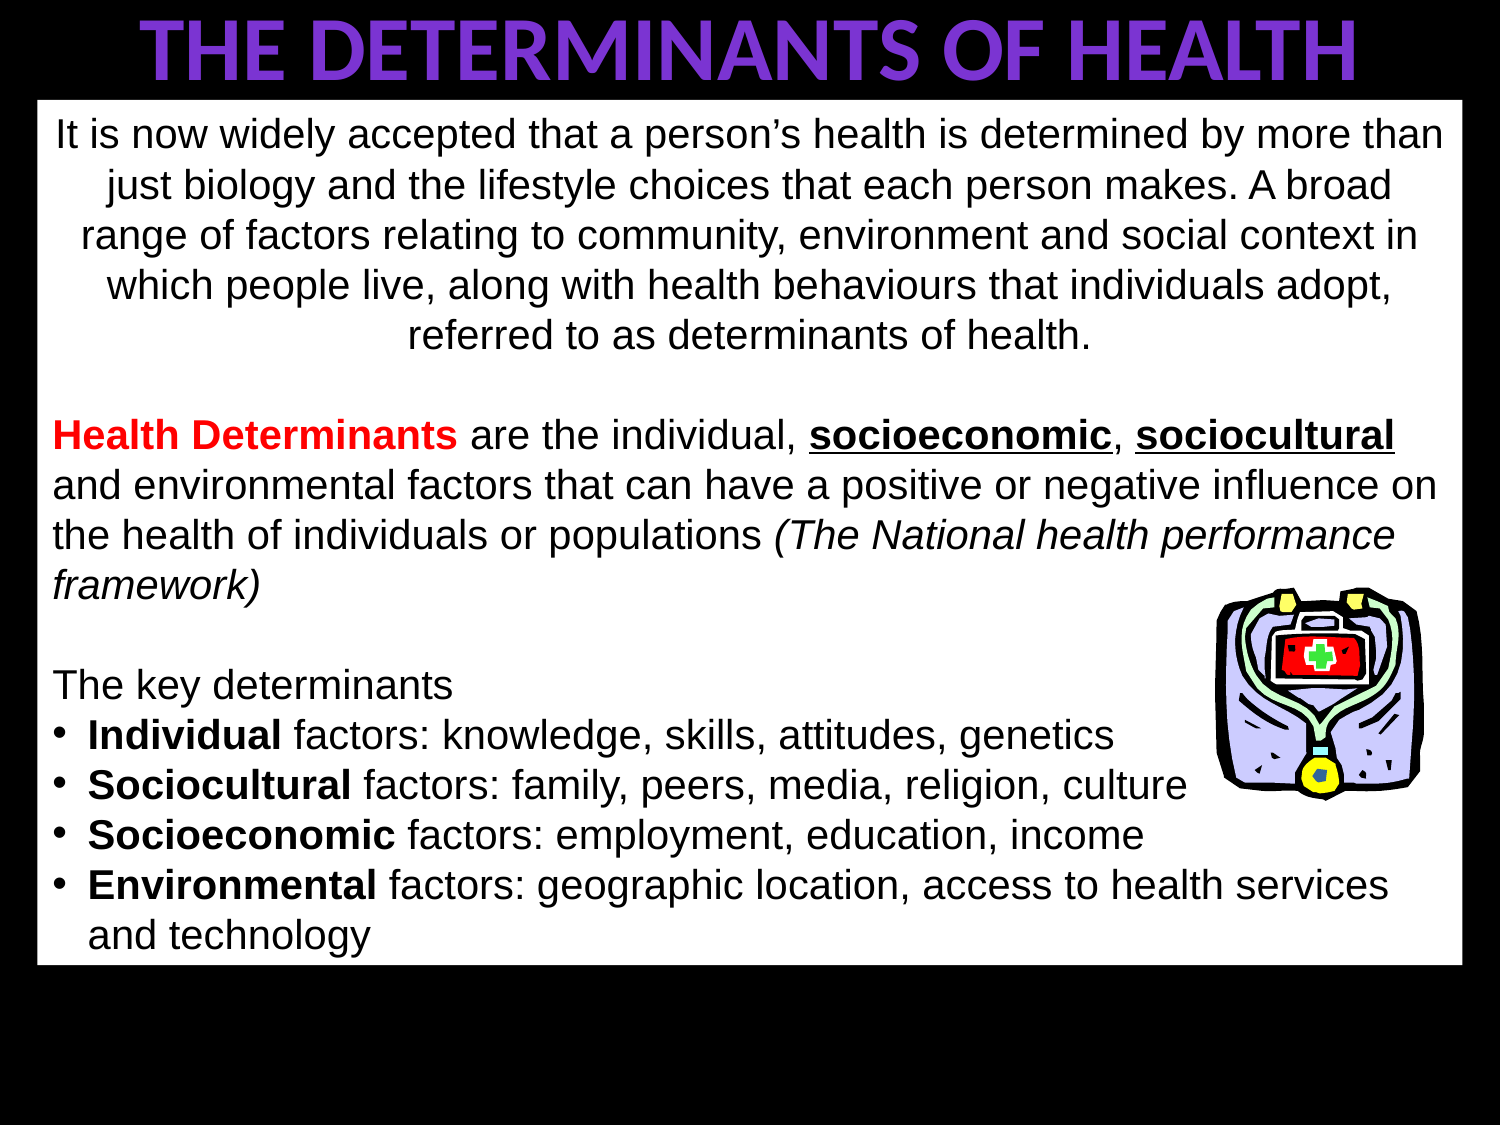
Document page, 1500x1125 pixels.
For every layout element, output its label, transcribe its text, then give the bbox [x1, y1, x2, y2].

text_box It is now widely accepted that a person’s health is determined by more than just biology and the lifestyle choices that each person makes. A broad range of factors relating to community, environment and social context in which people live, along with health behaviours that individuals adopt, referred to as determinants of health. Health Determinants are the individual, socioeconomic, sociocultural and environmental factors that can have a positive or negative influence on the health of individuals or populations (The National health performance framework) The key determinants Individual factors: knowledge, skills, attitudes, genetics Sociocultural factors: family, peers, media, religion, culture Socioeconomic factors: employment, education, income Environmental factors: geographic location, access to health services and technology [37, 99, 1463, 966]
picture [1214, 587, 1426, 802]
title The determinants of health [74, 0, 1426, 99]
